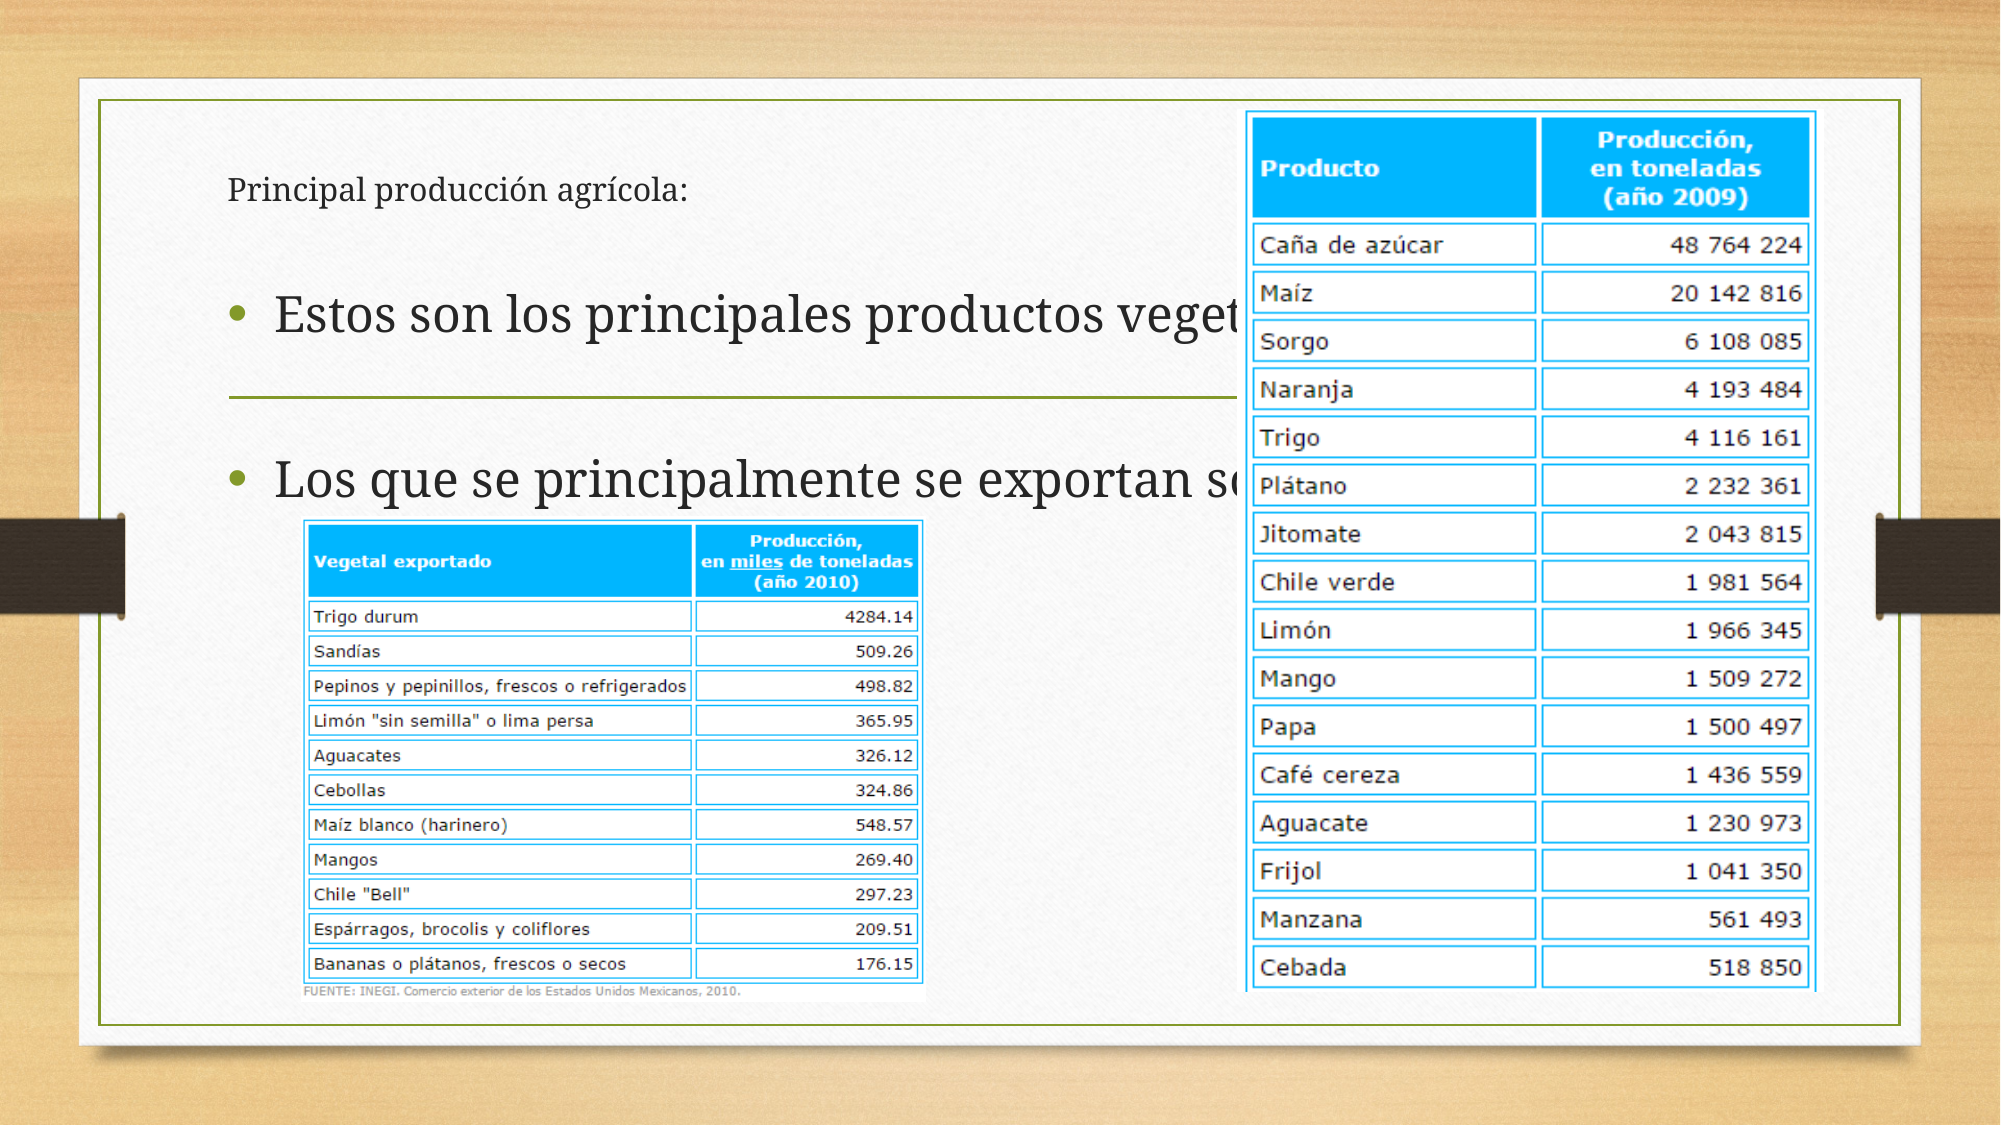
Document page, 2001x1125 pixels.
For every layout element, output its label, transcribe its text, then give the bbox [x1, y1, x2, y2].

list Estos son los principales productos vegetales: Los que se principalmente se exportan son: [212, 274, 1237, 964]
picture [0, 0, 2001, 1125]
title Principal producción agrícola: [212, 161, 1237, 216]
